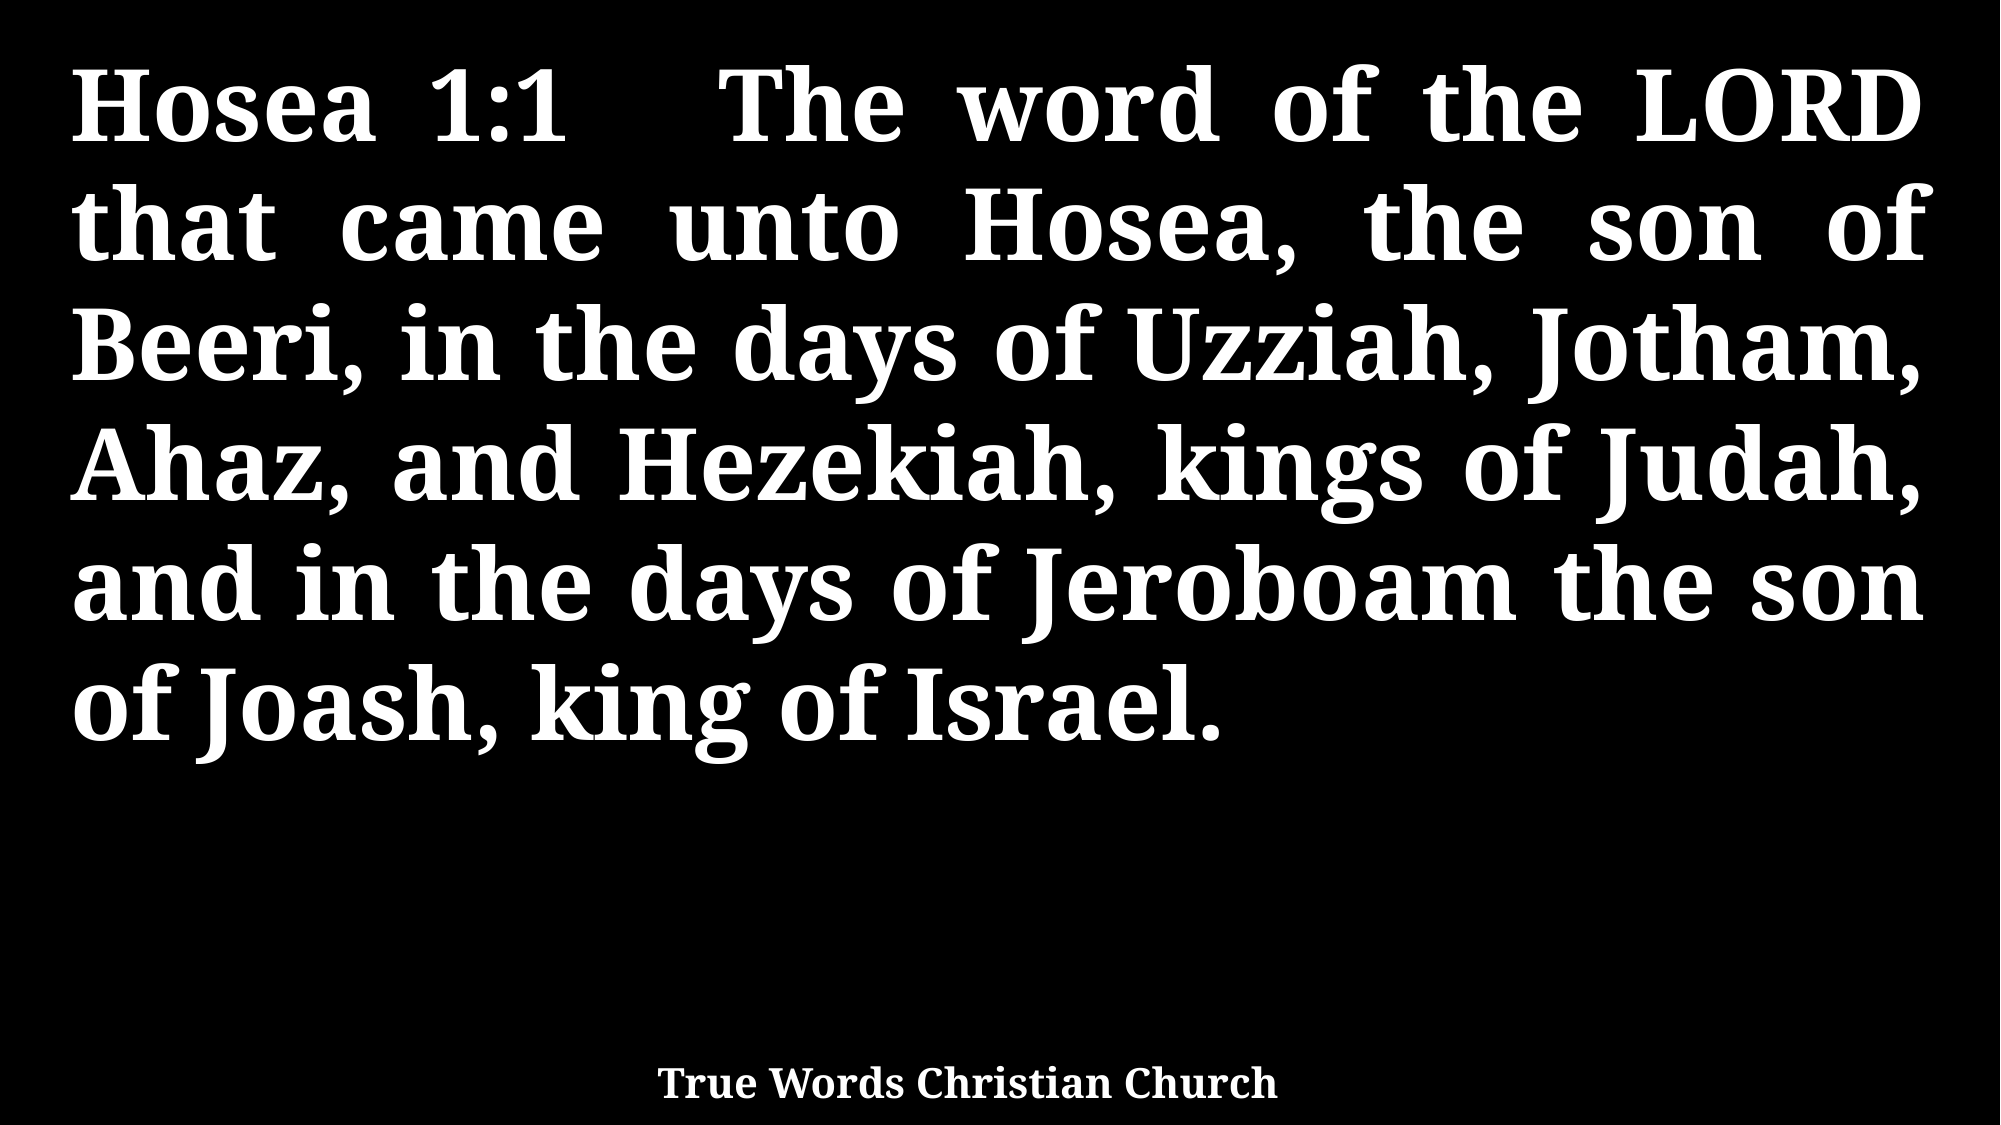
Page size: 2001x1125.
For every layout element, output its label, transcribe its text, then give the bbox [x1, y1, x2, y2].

text_box True Words Christian Church [642, 1049, 1294, 1114]
text_box Hosea 1:1 The word of the LORD that came unto Hosea, the son of Beeri, in the days of Uzziah, Jotham, Ahaz, and Hezekiah, kings of Judah, and in the days of Jeroboam the son of Joash, king of Israel. [55, 33, 1944, 768]
